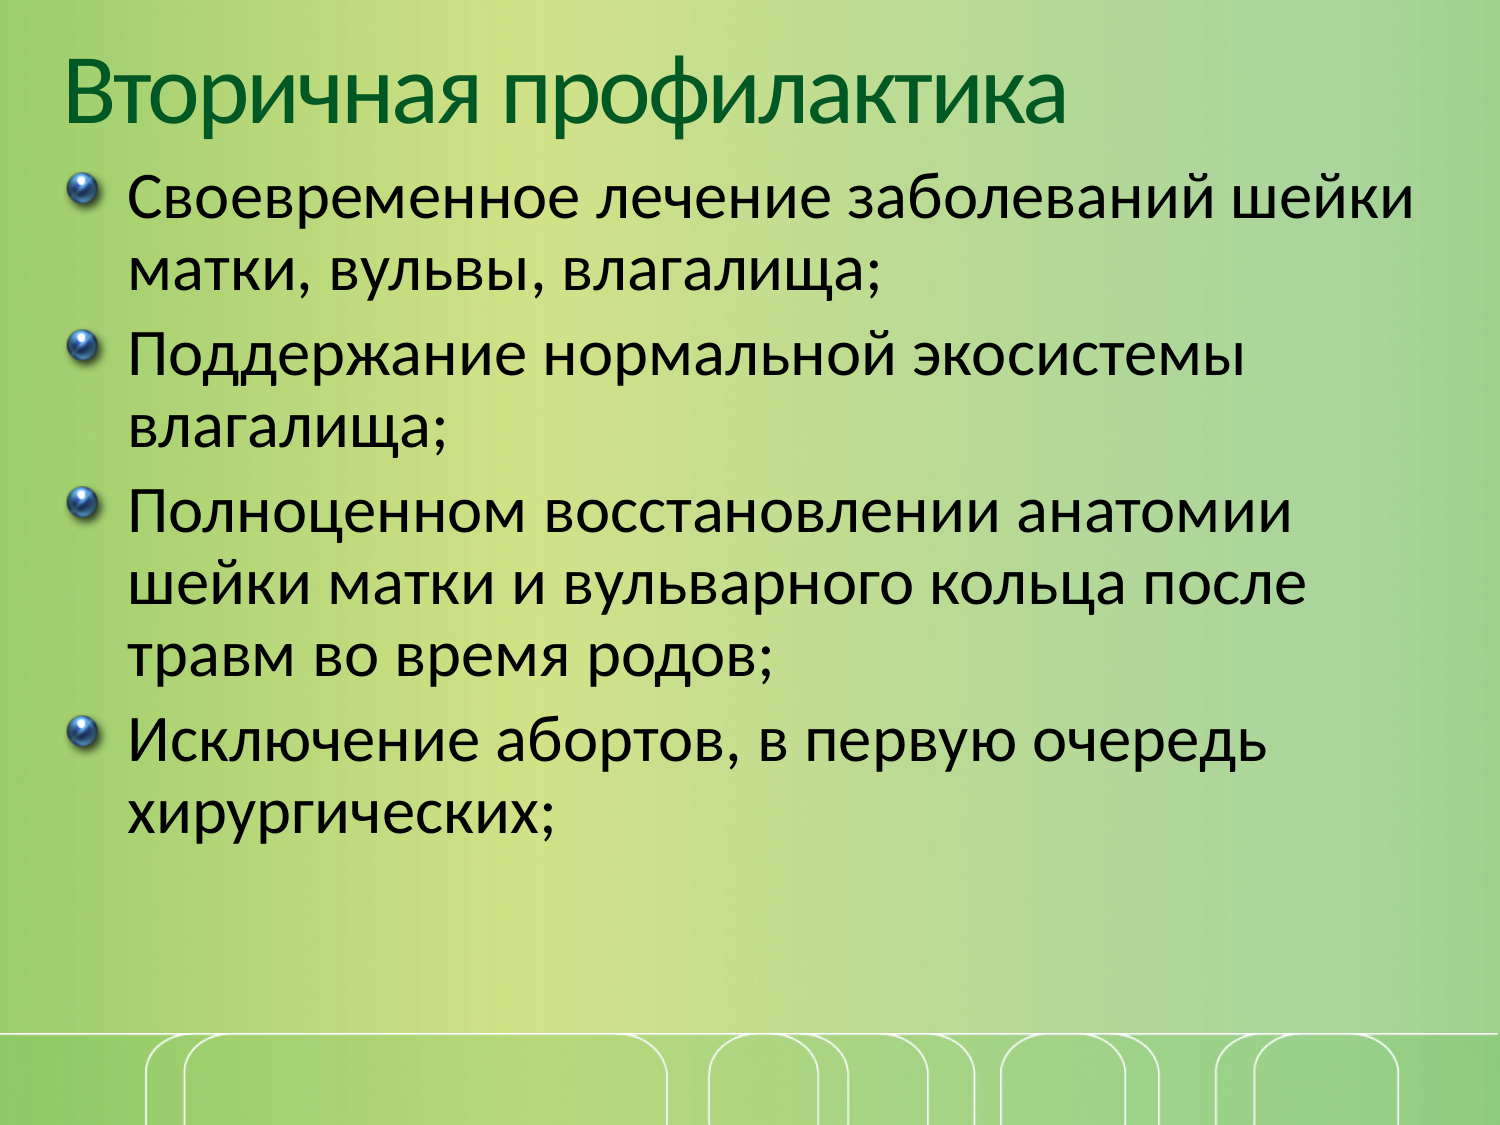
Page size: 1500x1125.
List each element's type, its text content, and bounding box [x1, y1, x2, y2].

list Своевременное лечение заболеваний шейки матки, вульвы, влагалища; Поддержание нормальной экосистемы влагалища; Полноценном восстановлении анатомии шейки матки и вульварного кольца после травм во время родов; Исключение абортов, в первую очередь хирургических; [62, 160, 1438, 1042]
picture [0, 0, 1500, 1125]
title Вторичная профилактика [62, 37, 1438, 147]
